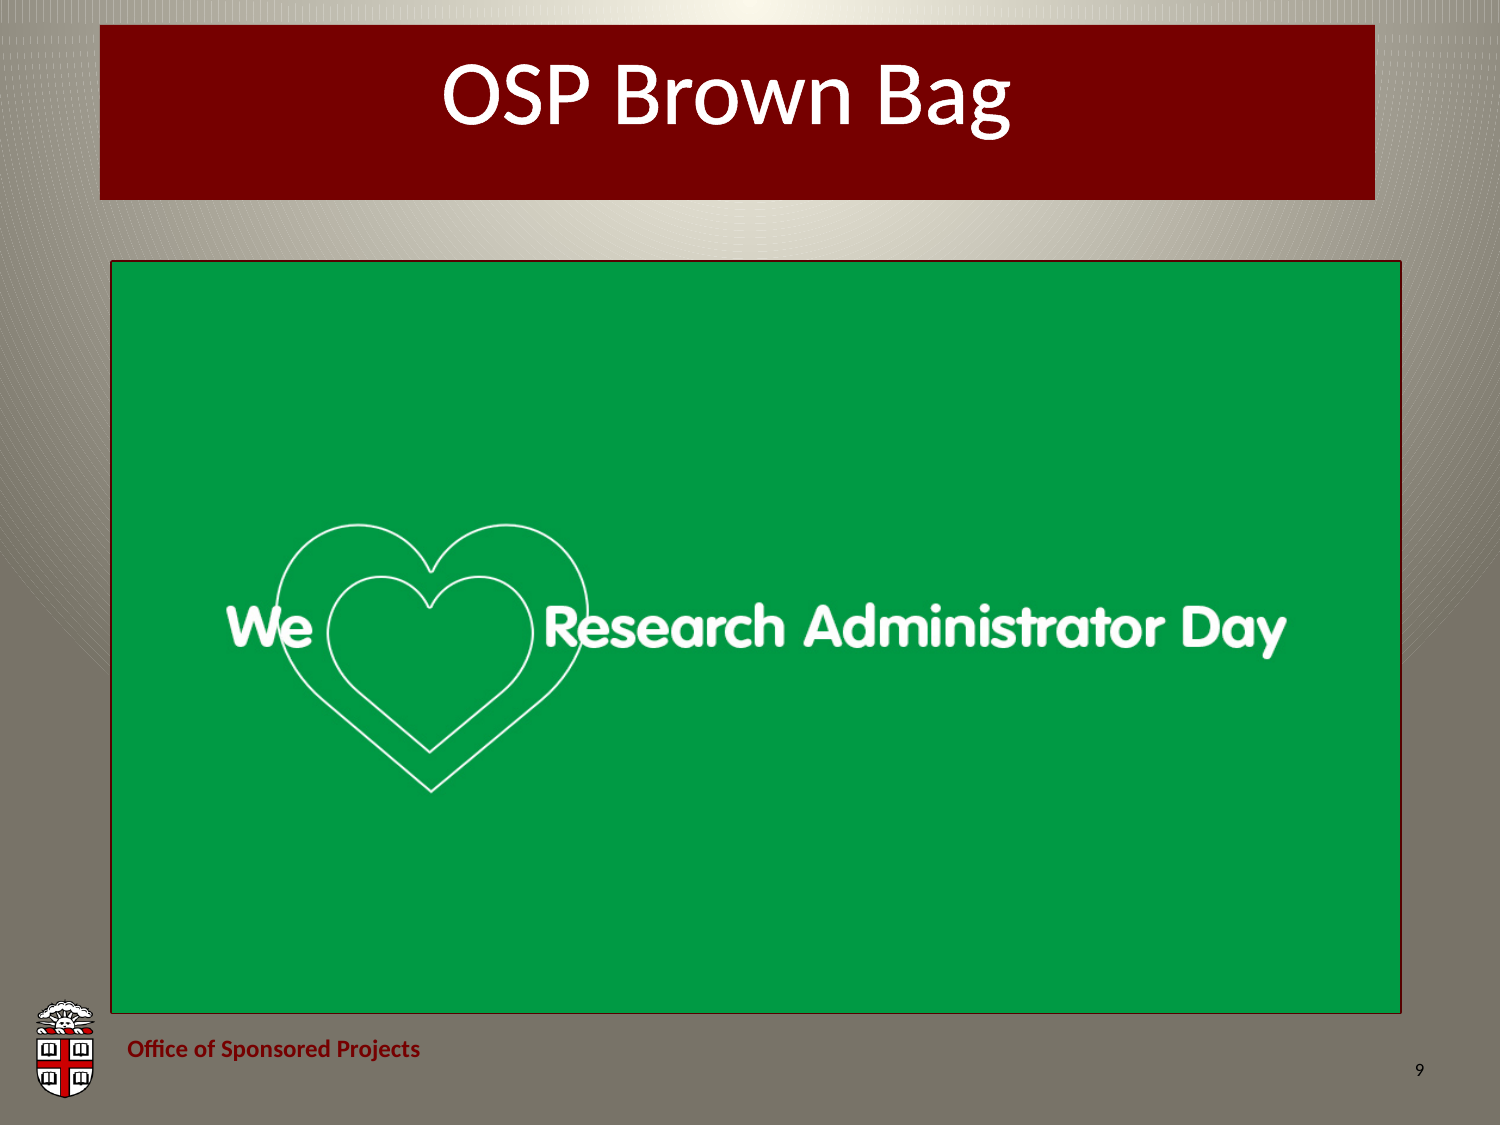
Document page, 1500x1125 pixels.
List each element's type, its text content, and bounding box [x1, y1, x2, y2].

picture [112, 262, 1401, 1013]
picture [24, 999, 114, 1099]
slide_number 9 [1400, 1050, 1500, 1110]
